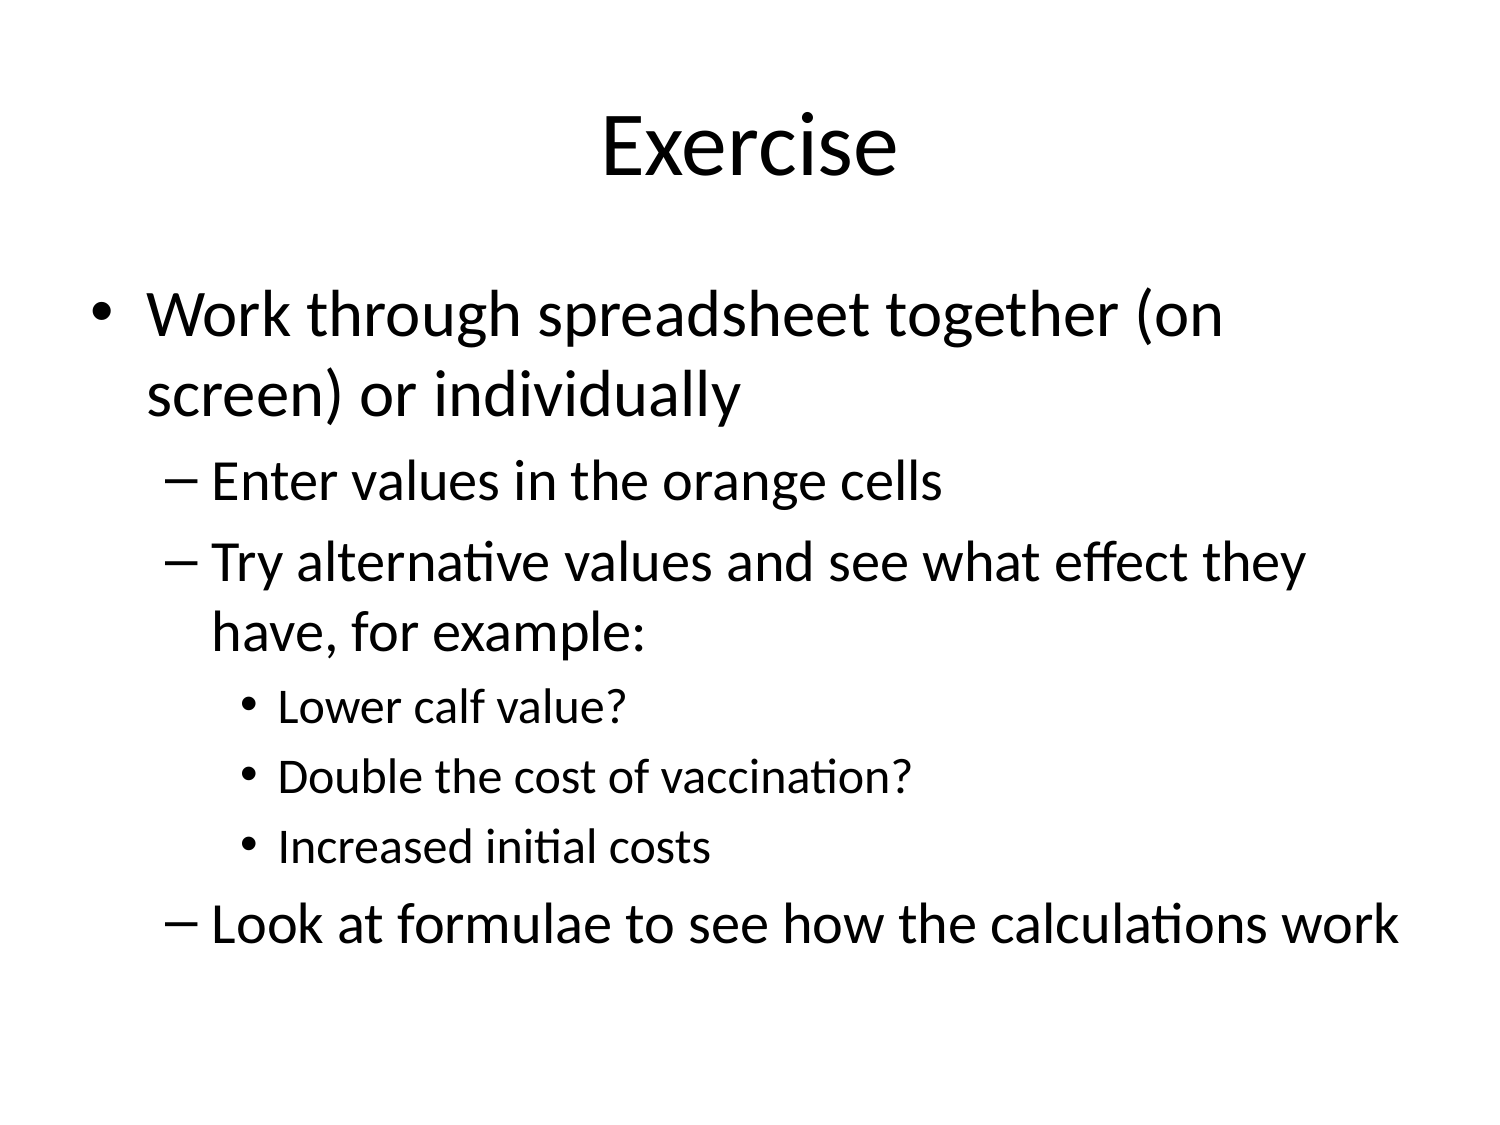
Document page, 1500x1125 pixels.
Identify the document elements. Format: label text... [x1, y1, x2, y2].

list Work through spreadsheet together (on screen) or individually Enter values in the orange cells Try alternative values and see what effect they have, for example: Lower calf value? Double the cost of vaccination? Increased initial costs Look at formulae to see how the calculations work [75, 262, 1425, 1005]
title Exercise [75, 45, 1425, 233]
